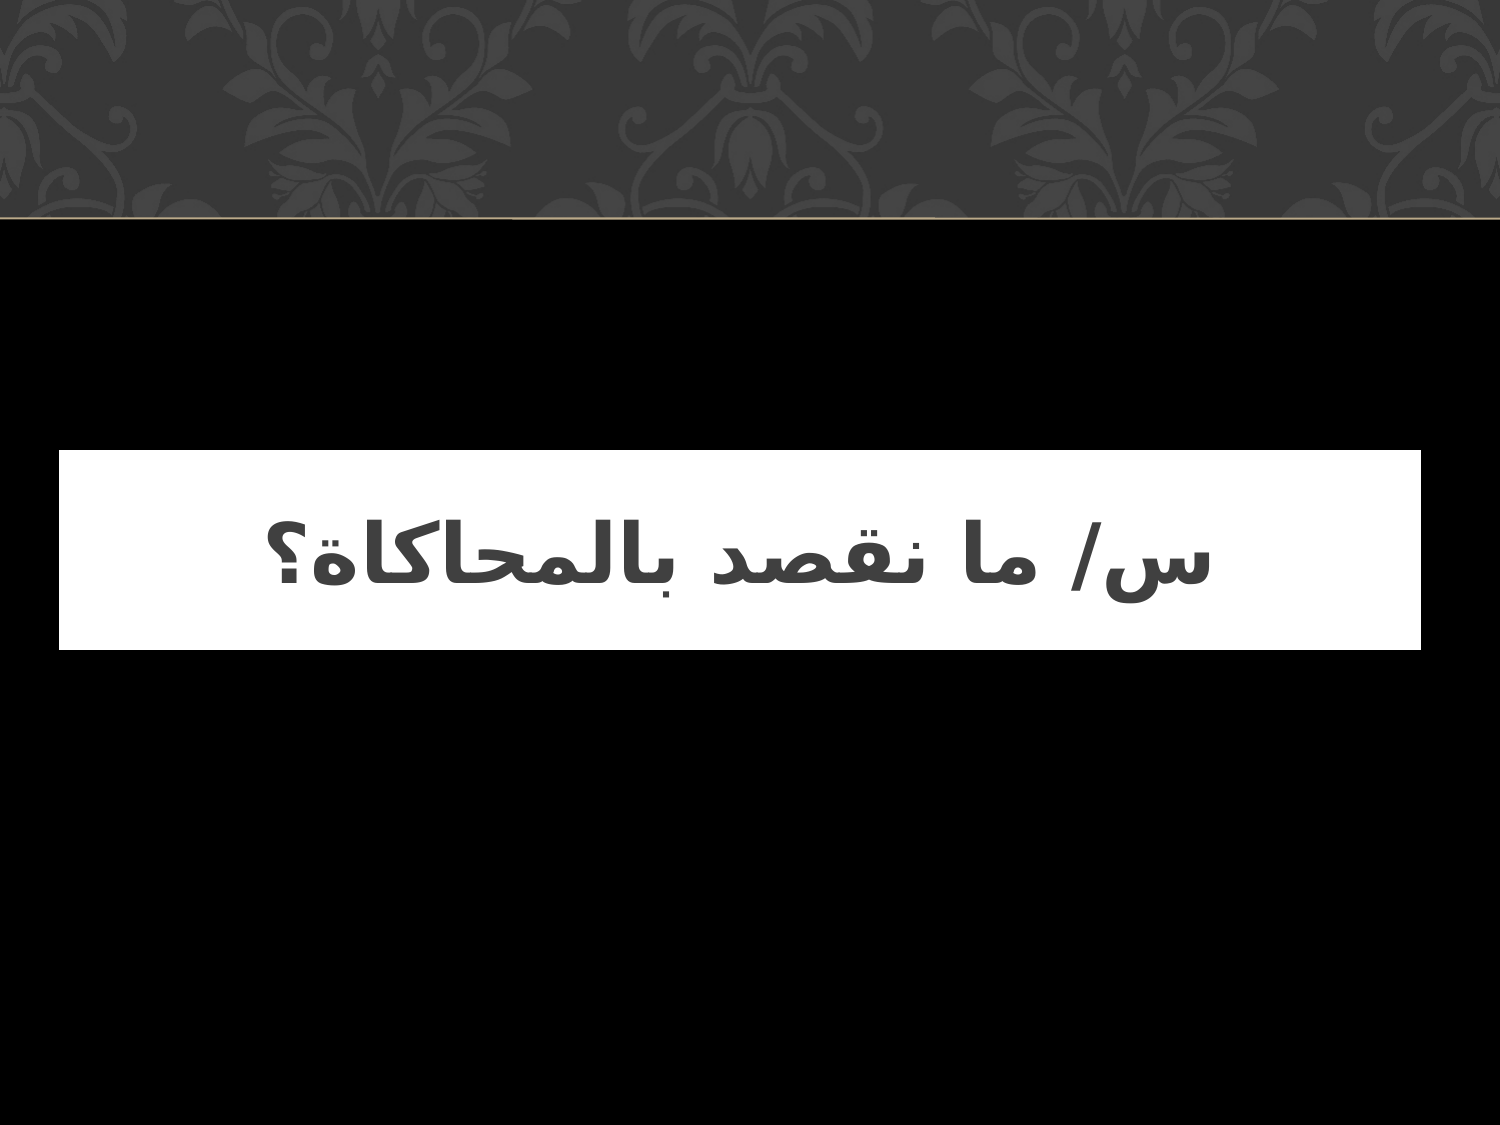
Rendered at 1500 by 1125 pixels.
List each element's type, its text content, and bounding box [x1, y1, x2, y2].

title س/ ما نقصد بالمحاكاة؟ [59, 450, 1421, 650]
